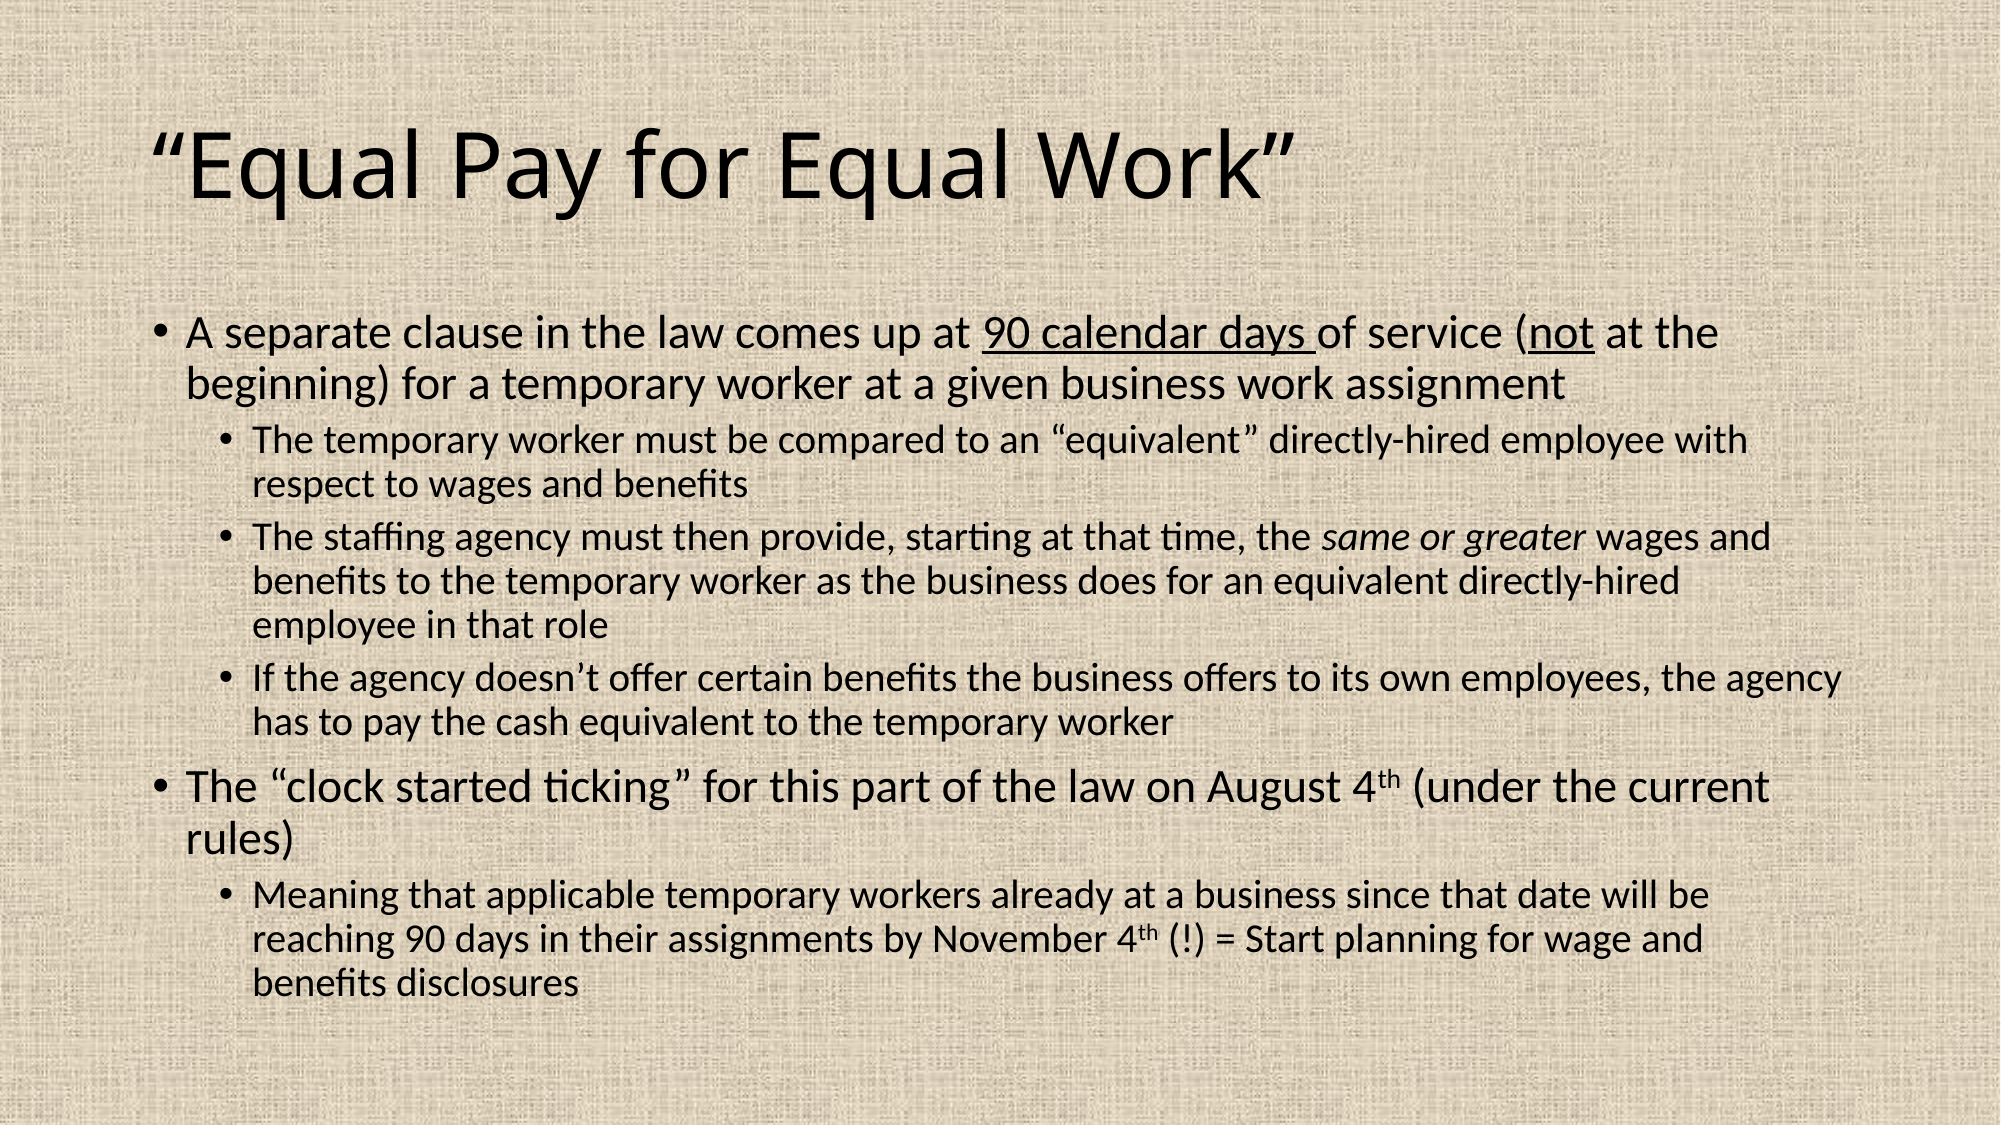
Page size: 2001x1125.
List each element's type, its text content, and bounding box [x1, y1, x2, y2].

picture [0, 0, 2001, 1125]
list A separate clause in the law comes up at 90 calendar days of service (not at the beginning) for a temporary worker at a given business work assignment The temporary worker must be compared to an “equivalent” directly-hired employee with respect to wages and benefits The staffing agency must then provide, starting at that time, the same or greater wages and benefits to the temporary worker as the business does for an equivalent directly-hired employee in that role If the agency doesn’t offer certain benefits the business offers to its own employees, the agency has to pay the cash equivalent to the temporary worker The “clock started ticking” for this part of the law on August 4th (under the current rules) Meaning that applicable temporary workers already at a business since that date will be reaching 90 days in their assignments by November 4th (!) = Start planning for wage and benefits disclosures [137, 299, 1863, 1014]
title “Equal Pay for Equal Work” [137, 59, 1863, 278]
